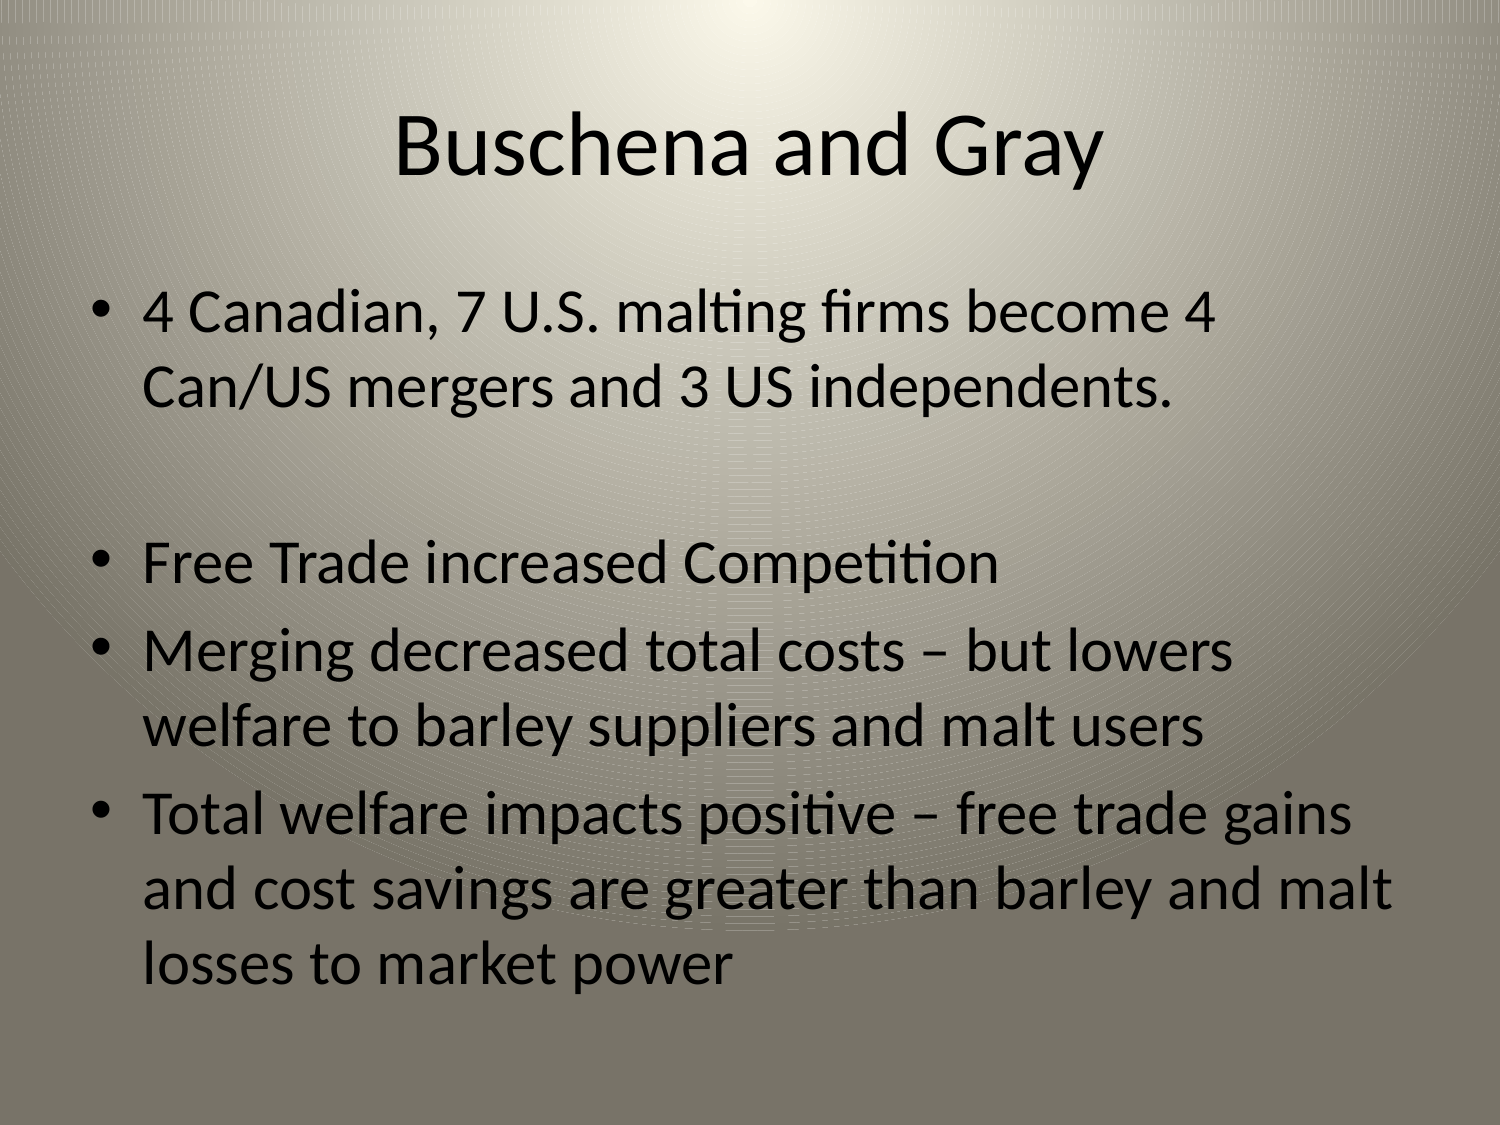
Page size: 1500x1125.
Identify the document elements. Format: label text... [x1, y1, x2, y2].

list 4 Canadian, 7 U.S. malting firms become 4 Can/US mergers and 3 US independents. Free Trade increased Competition Merging decreased total costs – but lowers welfare to barley suppliers and malt users Total welfare impacts positive – free trade gains and cost savings are greater than barley and malt losses to market power [75, 262, 1425, 1005]
title Buschena and Gray [75, 45, 1425, 233]
